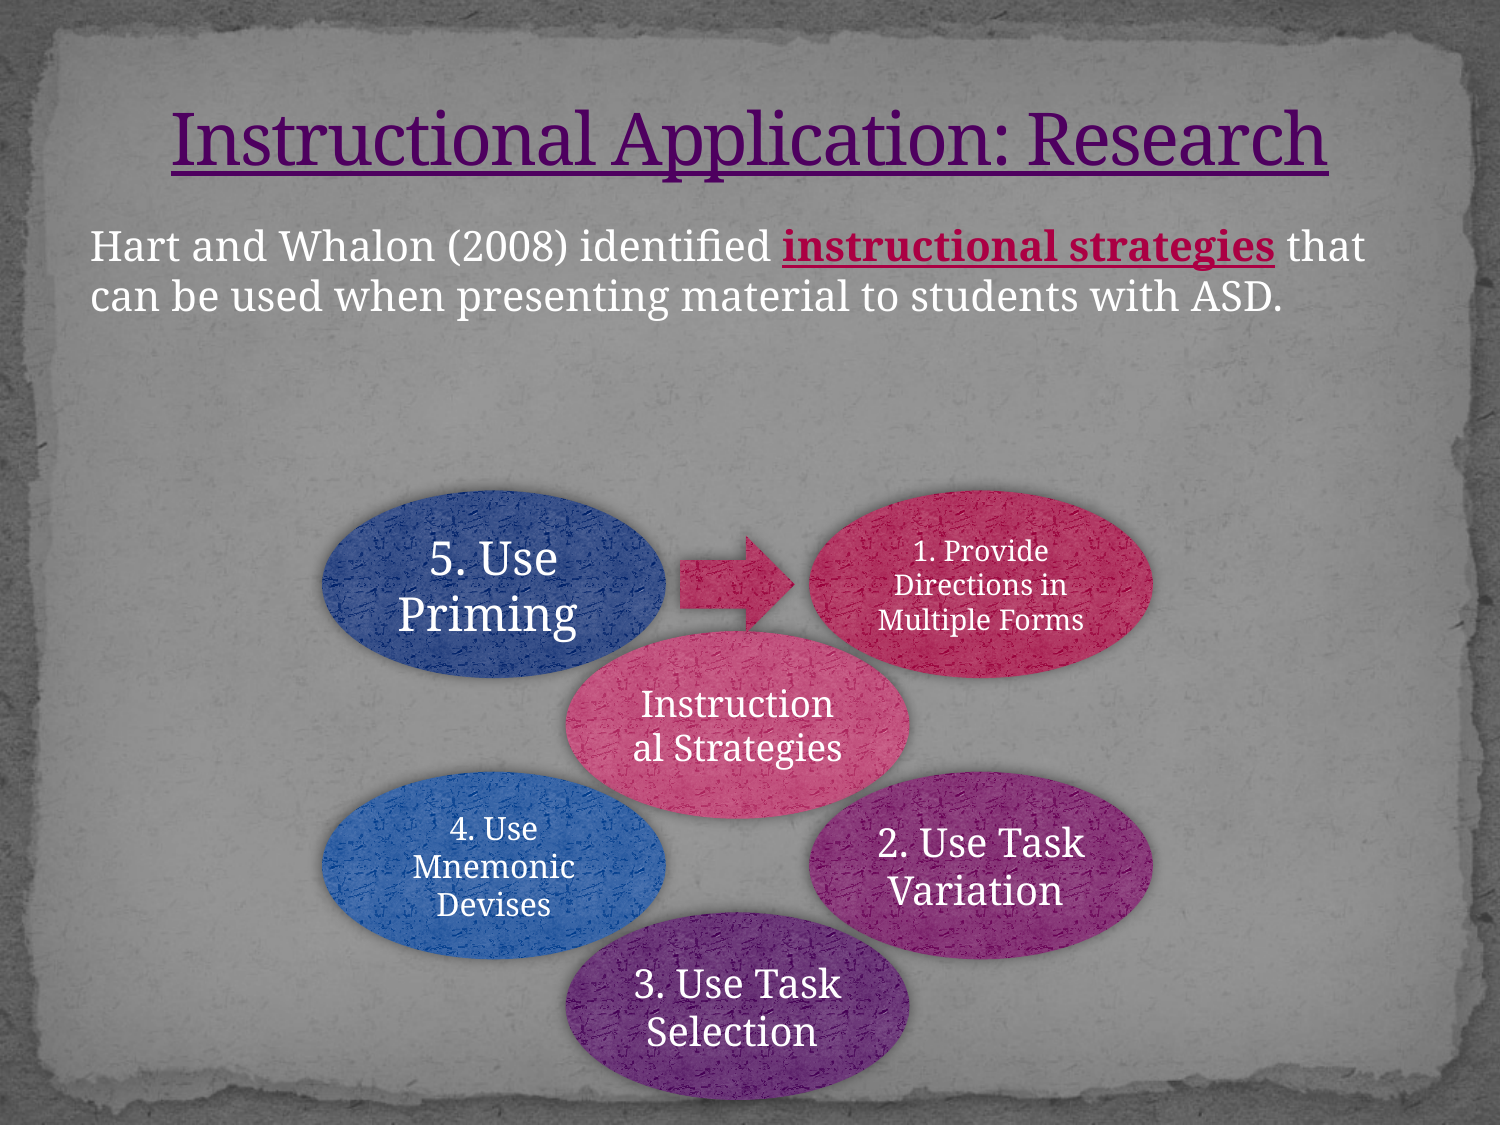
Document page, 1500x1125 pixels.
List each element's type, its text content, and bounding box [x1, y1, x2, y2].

text_box Hart and Whalon (2008) identified instructional strategies that can be used when presenting material to students with ASD. [75, 212, 1450, 328]
title Instructional Application: Research [74, 24, 1425, 188]
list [52, 352, 1423, 1096]
